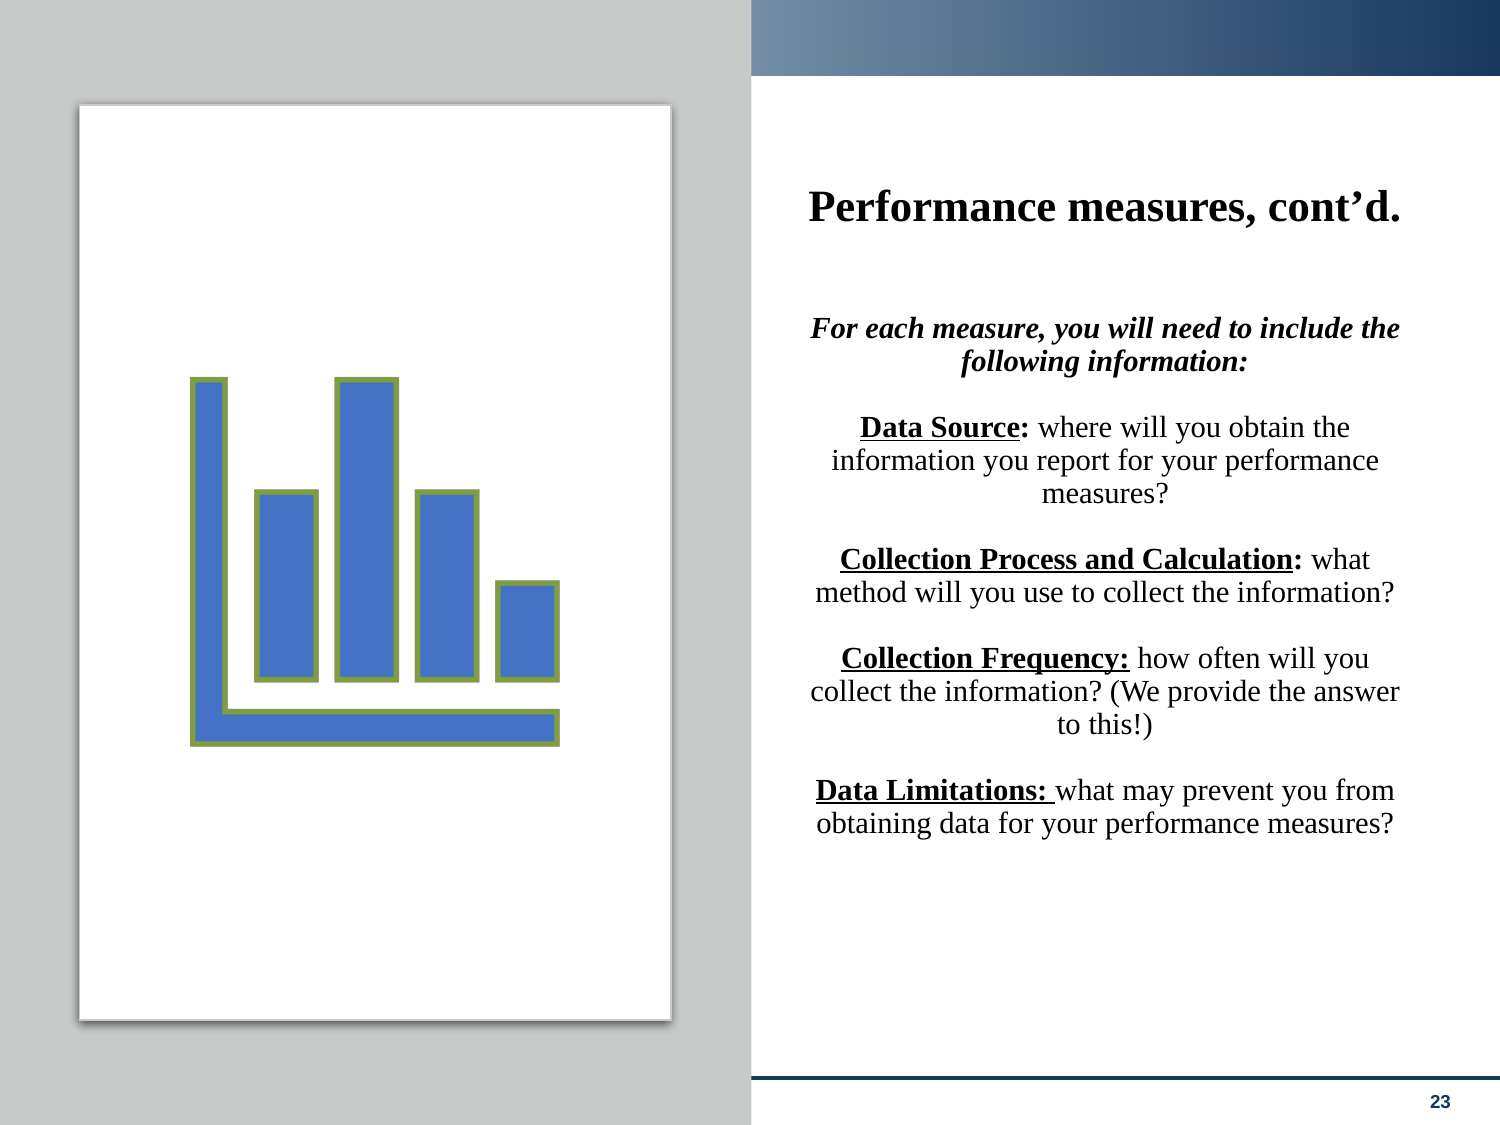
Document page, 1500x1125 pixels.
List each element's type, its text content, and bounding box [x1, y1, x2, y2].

picture [118, 305, 632, 820]
title Performance measures, cont’d. For each measure, you will need to include the following information: Data Source: where will you obtain the information you report for your performance measures? Collection Process and Calculation: what method will you use to collect the information? Collection Frequency: how often will you collect the information? (We provide the answer to this!) Data Limitations: what may prevent you from obtaining data for your performance measures? [789, 104, 1422, 917]
text_box [79, 104, 672, 1021]
text_box [0, 0, 752, 1125]
